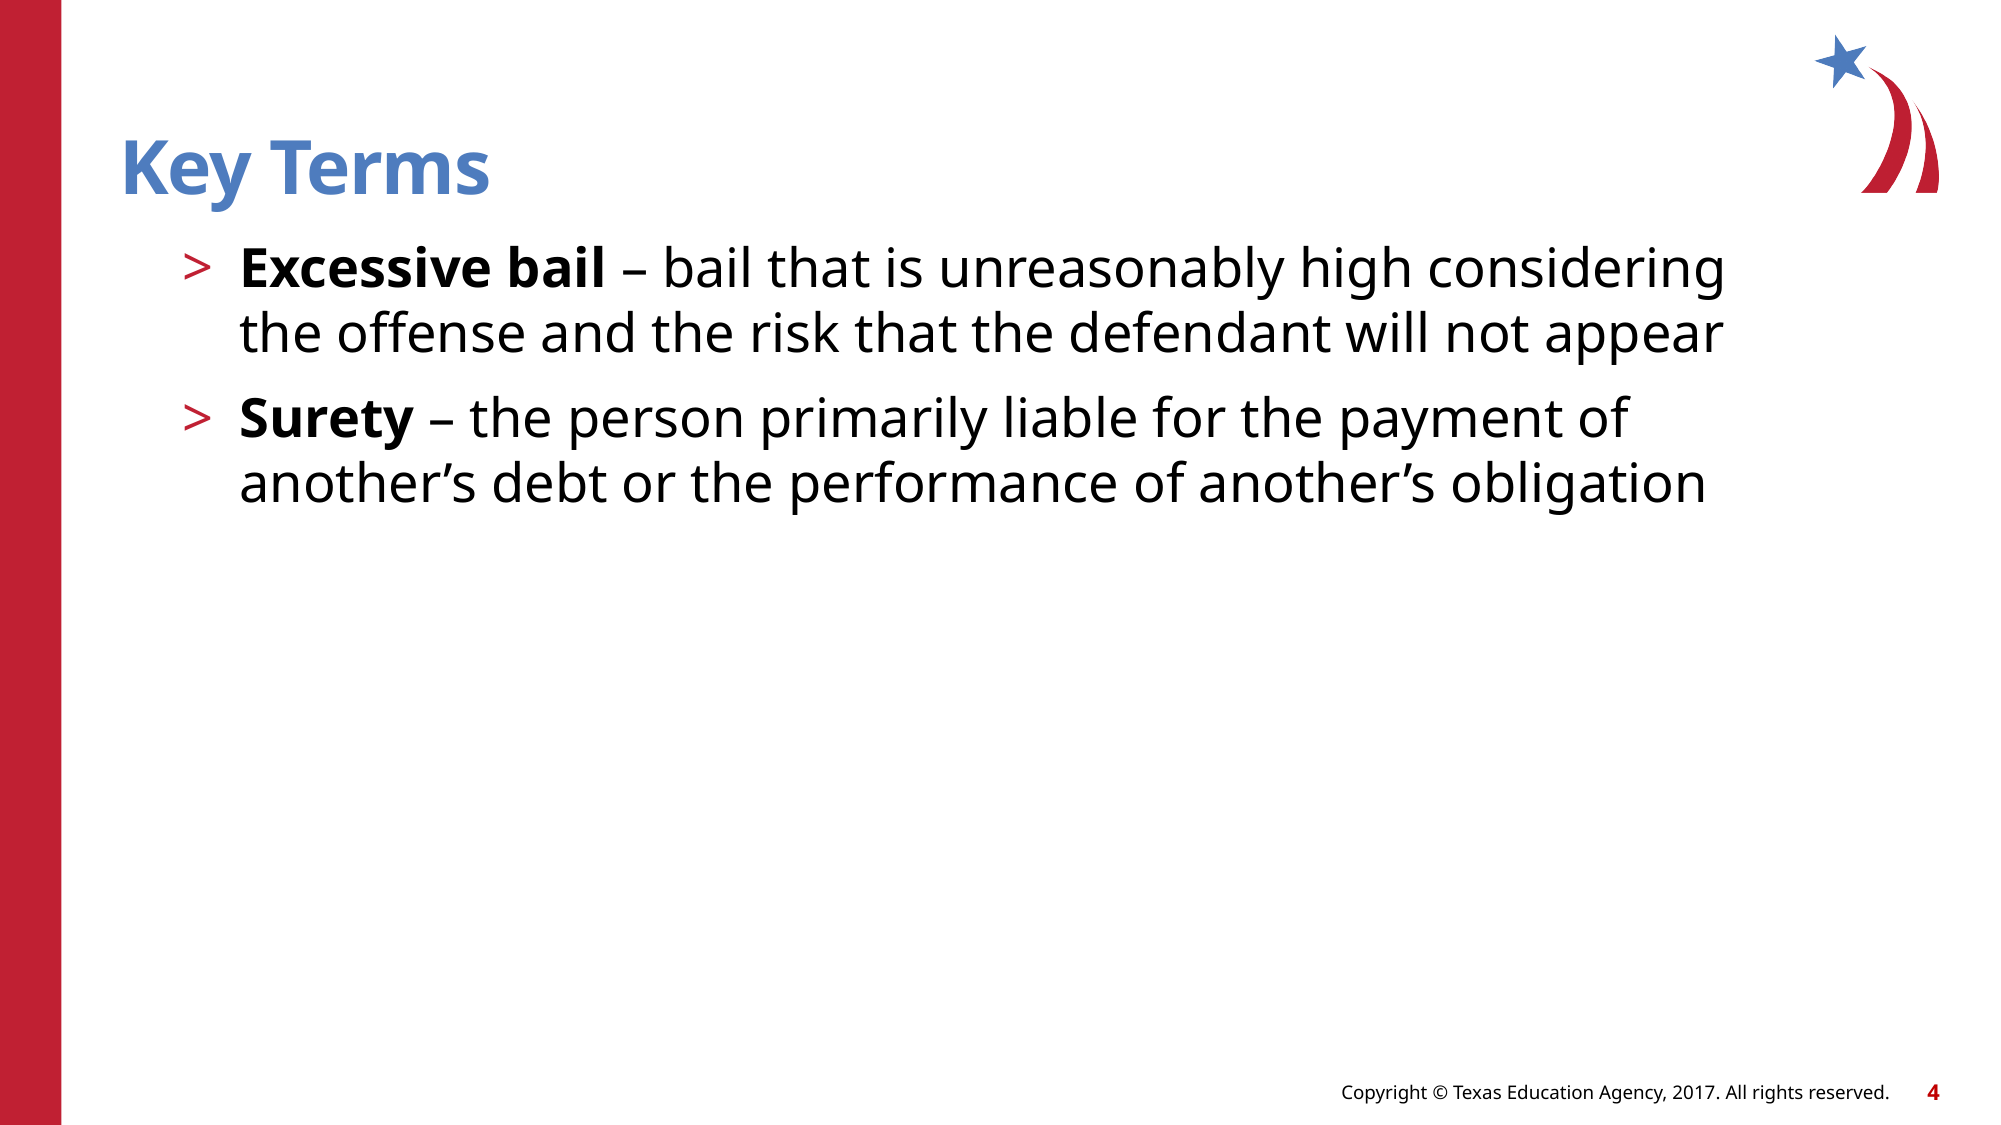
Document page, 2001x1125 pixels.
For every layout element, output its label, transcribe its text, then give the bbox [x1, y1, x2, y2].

list Excessive bail – bail that is unreasonably high considering the offense and the risk that the defendant will not appear Surety – the person primarily liable for the payment of another’s debt or the performance of another’s obligation [122, 233, 1822, 981]
title Key Terms [119, 66, 1770, 211]
picture [1814, 34, 1939, 193]
